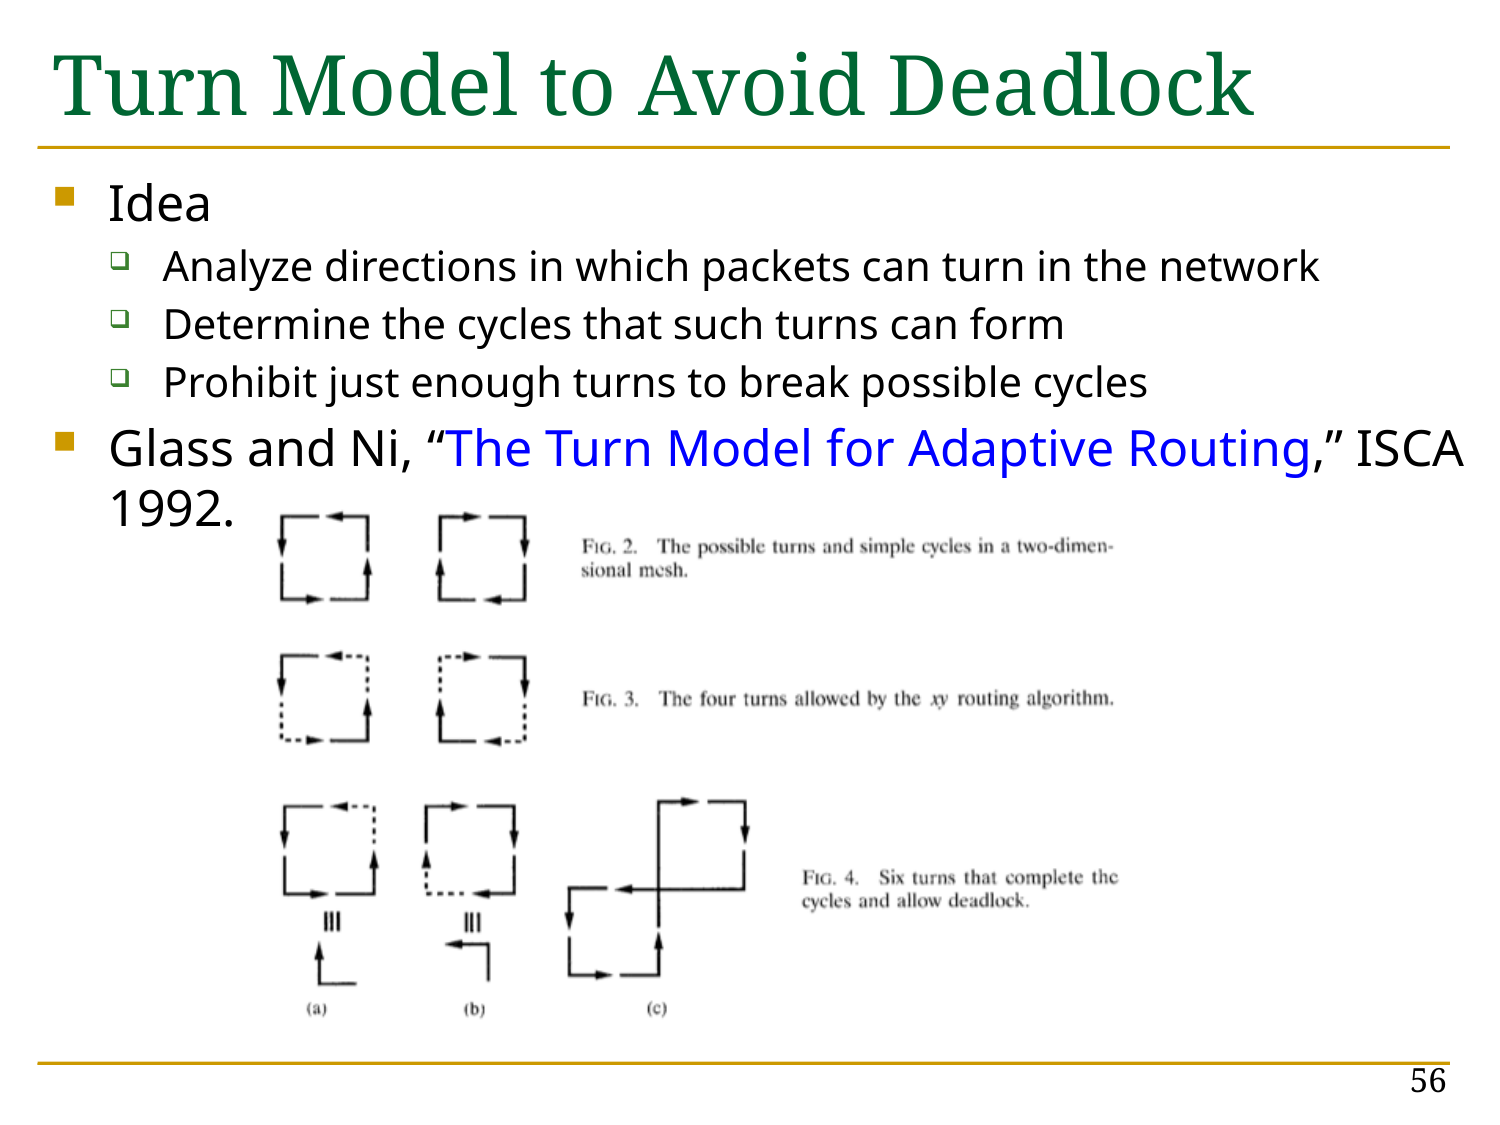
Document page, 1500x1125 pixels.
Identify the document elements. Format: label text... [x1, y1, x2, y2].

picture [249, 499, 1143, 1029]
list Idea Analyze directions in which packets can turn in the network Determine the cycles that such turns can form Prohibit just enough turns to break possible cycles Glass and Ni, “The Turn Model for Adaptive Routing,” ISCA 1992. [37, 163, 1500, 1016]
slide_number 56 [1111, 1036, 1462, 1112]
title Turn Model to Avoid Deadlock [37, 24, 1450, 163]
